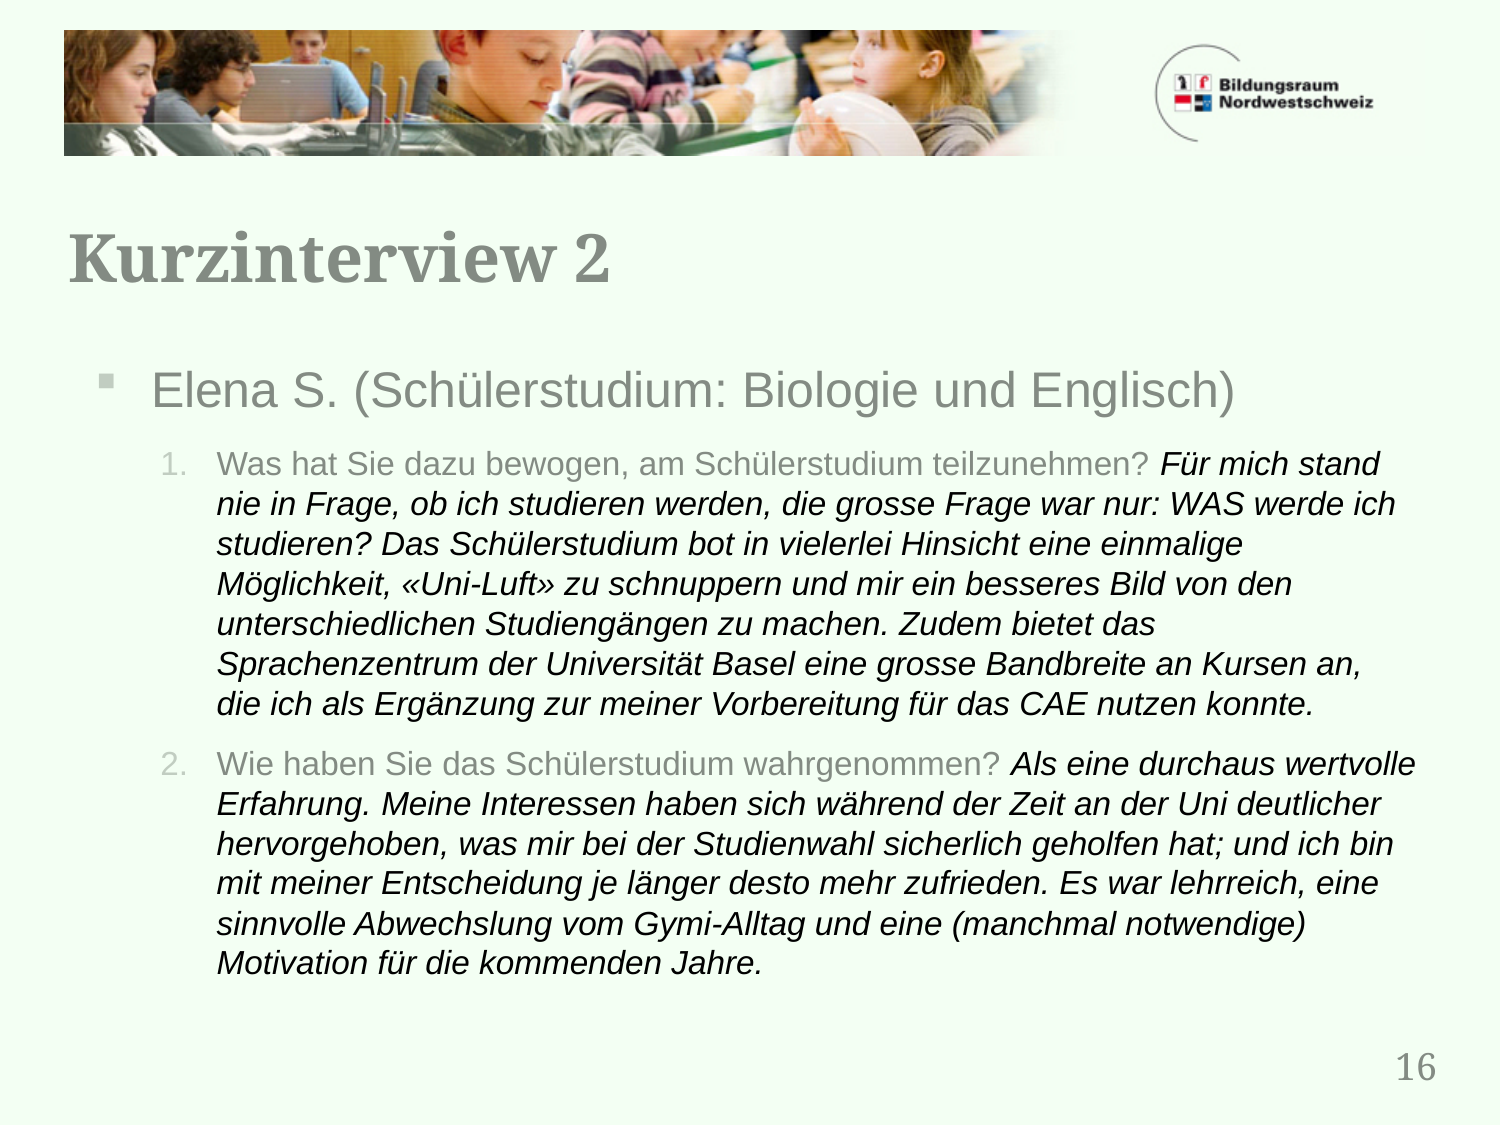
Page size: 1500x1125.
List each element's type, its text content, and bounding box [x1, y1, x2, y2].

slide_number 16 [1139, 1034, 1453, 1094]
title Kurzinterview 2 [53, 196, 1426, 315]
picture [64, 30, 1425, 156]
list Elena S. (Schülerstudium: Biologie und Englisch) Was hat Sie dazu bewogen, am Schülerstudium teilzunehmen? Für mich stand nie in Frage, ob ich studieren werden, die grosse Frage war nur: WAS werde ich studieren? Das Schülerstudium bot in vielerlei Hinsicht eine einmalige Möglichkeit, «Uni-Luft» zu schnuppern und mir ein besseres Bild von den unterschiedlichen Studiengängen zu machen. Zudem bietet das Sprachenzentrum der Universität Basel eine grosse Bandbreite an Kursen an, die ich als Ergänzung zur meiner Vorbereitung für das CAE nutzen konnte. Wie haben Sie das Schülerstudium wahrgenommen? Als eine durchaus wertvolle Erfahrung. Meine Interessen haben sich während der Zeit an der Uni deutlicher hervorgehoben, was mir bei der Studienwahl sicherlich geholfen hat; und ich bin mit meiner Entscheidung je länger desto mehr zufrieden. Es war lehrreich, eine sinnvolle Abwechslung vom Gymi-Alltag und eine (manchmal notwendige) Motivation für die kommenden Jahre. [64, 350, 1447, 1035]
